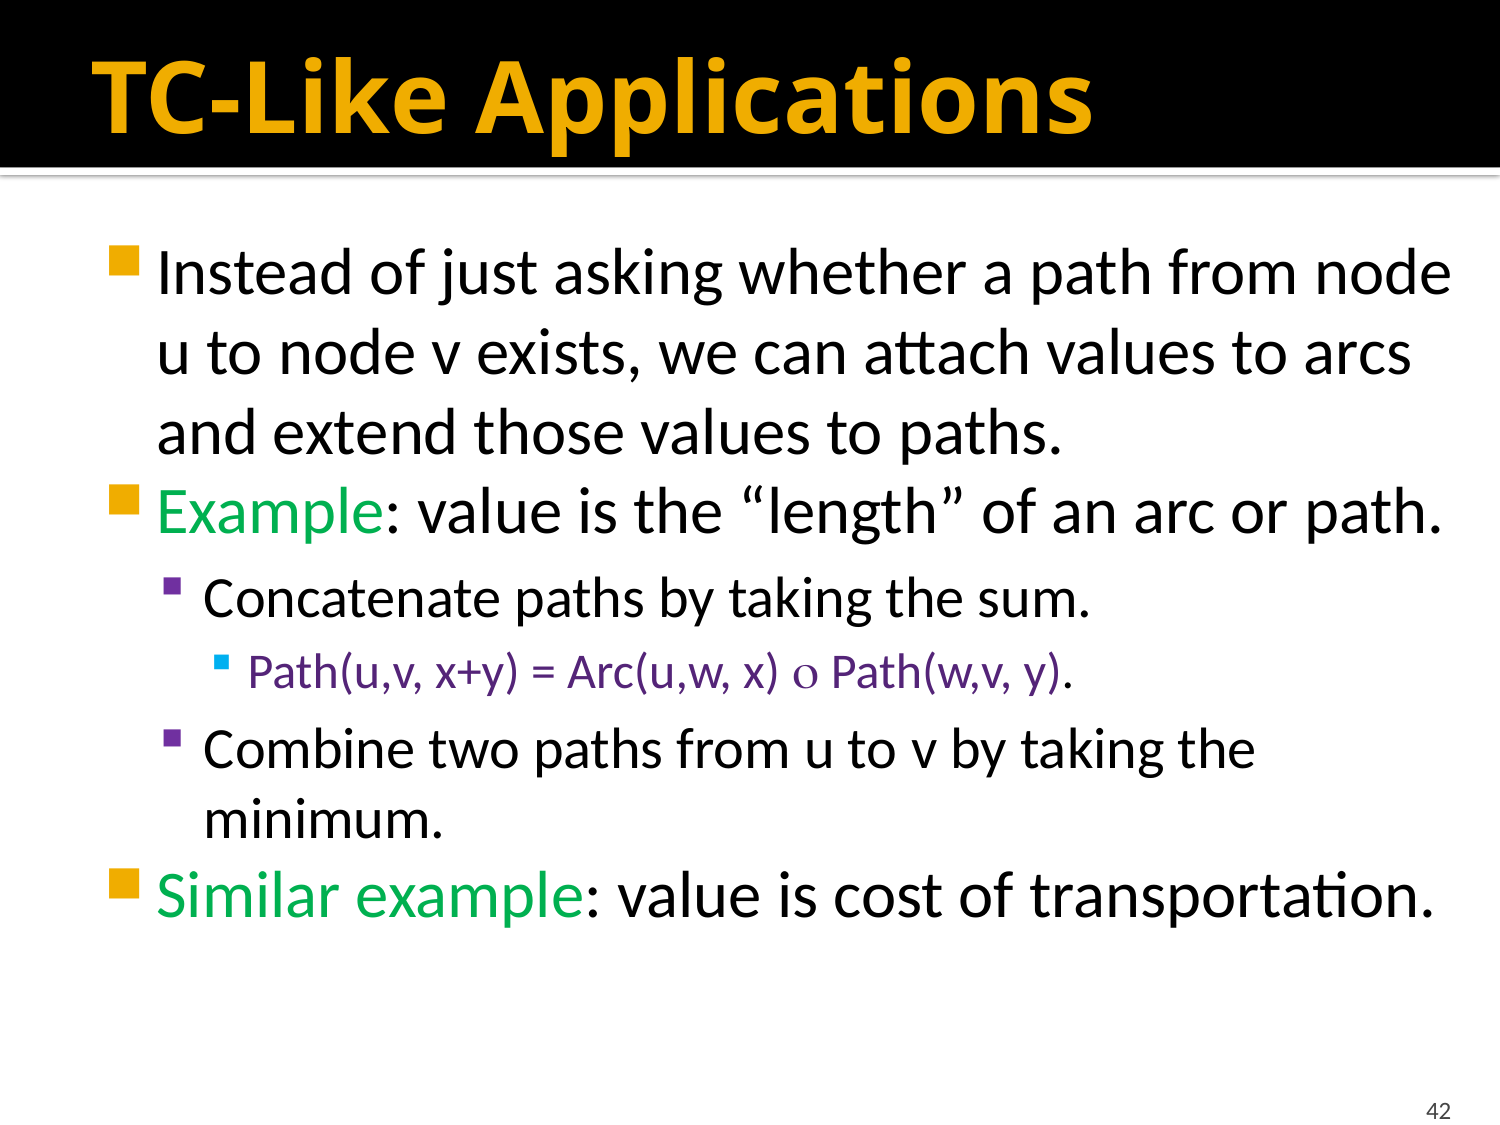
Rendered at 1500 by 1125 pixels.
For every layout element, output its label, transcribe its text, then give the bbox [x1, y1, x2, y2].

slide_number 42 [1345, 1080, 1467, 1125]
list Instead of just asking whether a path from node u to node v exists, we can attach values to arcs and extend those values to paths. Example: value is the “length” of an arc or path. Concatenate paths by taking the sum. Path(u,v, x+y) = Arc(u,w, x)  Path(w,v, y). Combine two paths from u to v by taking the minimum. Similar example: value is cost of transportation. [75, 212, 1475, 1075]
title TC-Like Applications [75, 12, 1500, 175]
